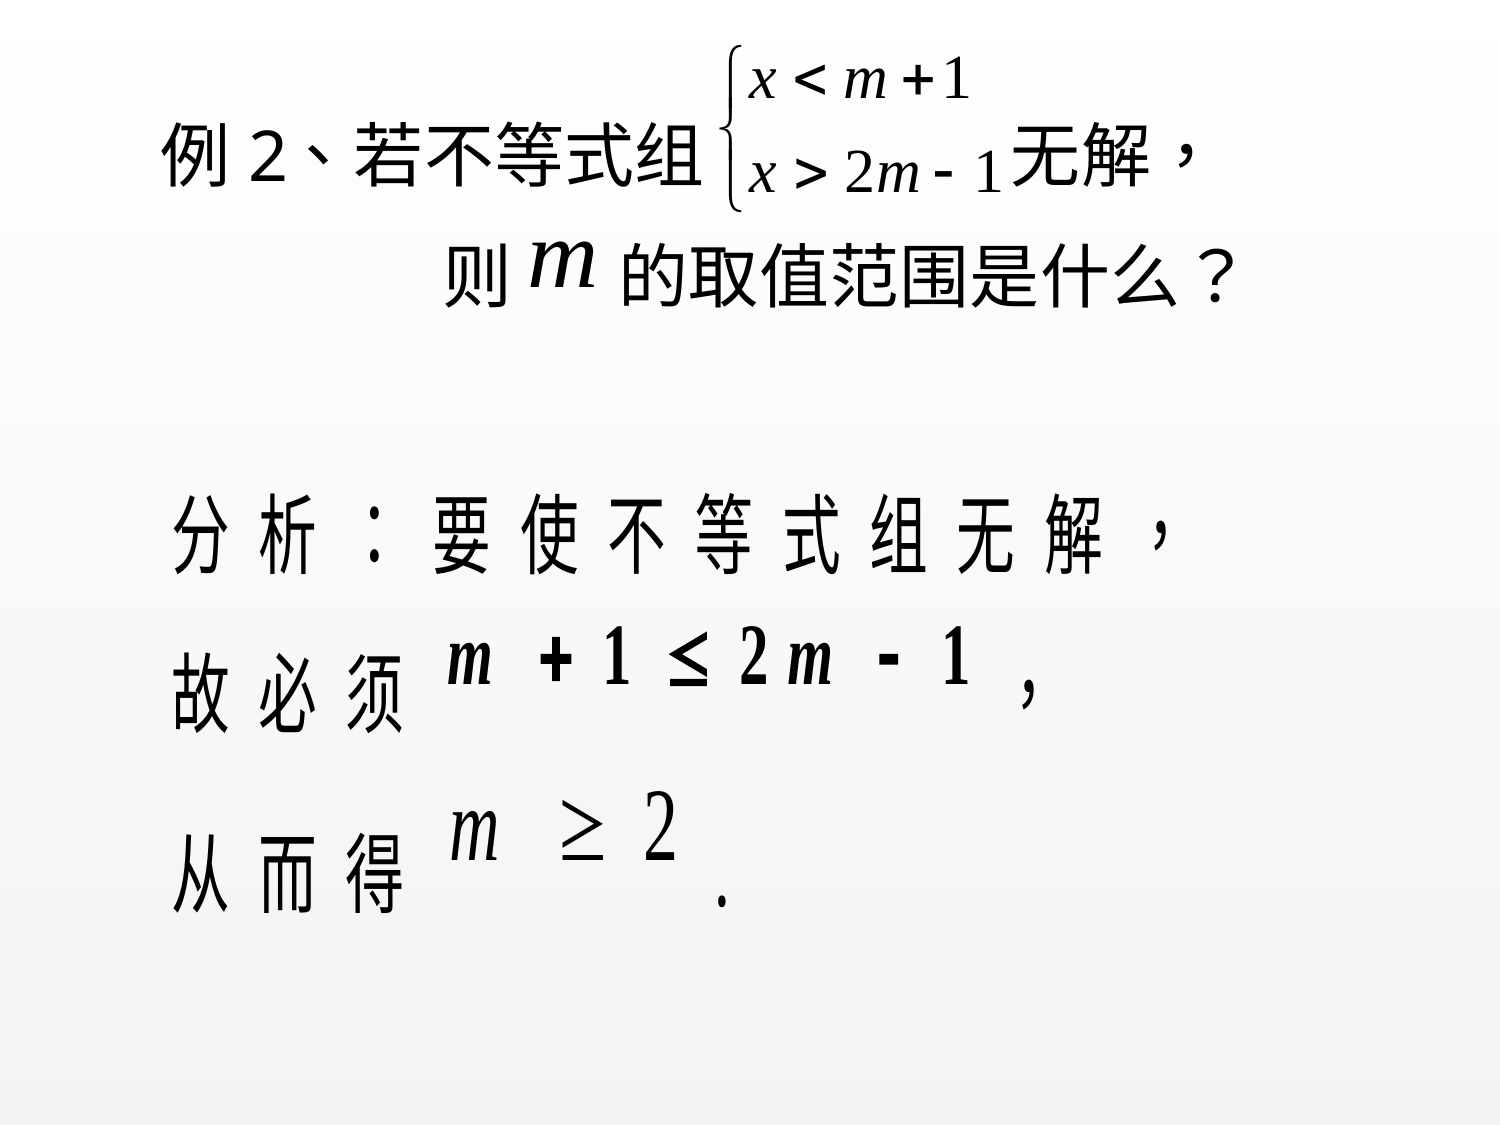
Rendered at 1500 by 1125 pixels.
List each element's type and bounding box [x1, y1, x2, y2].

list [170, 443, 1330, 1125]
list [160, 34, 1337, 453]
